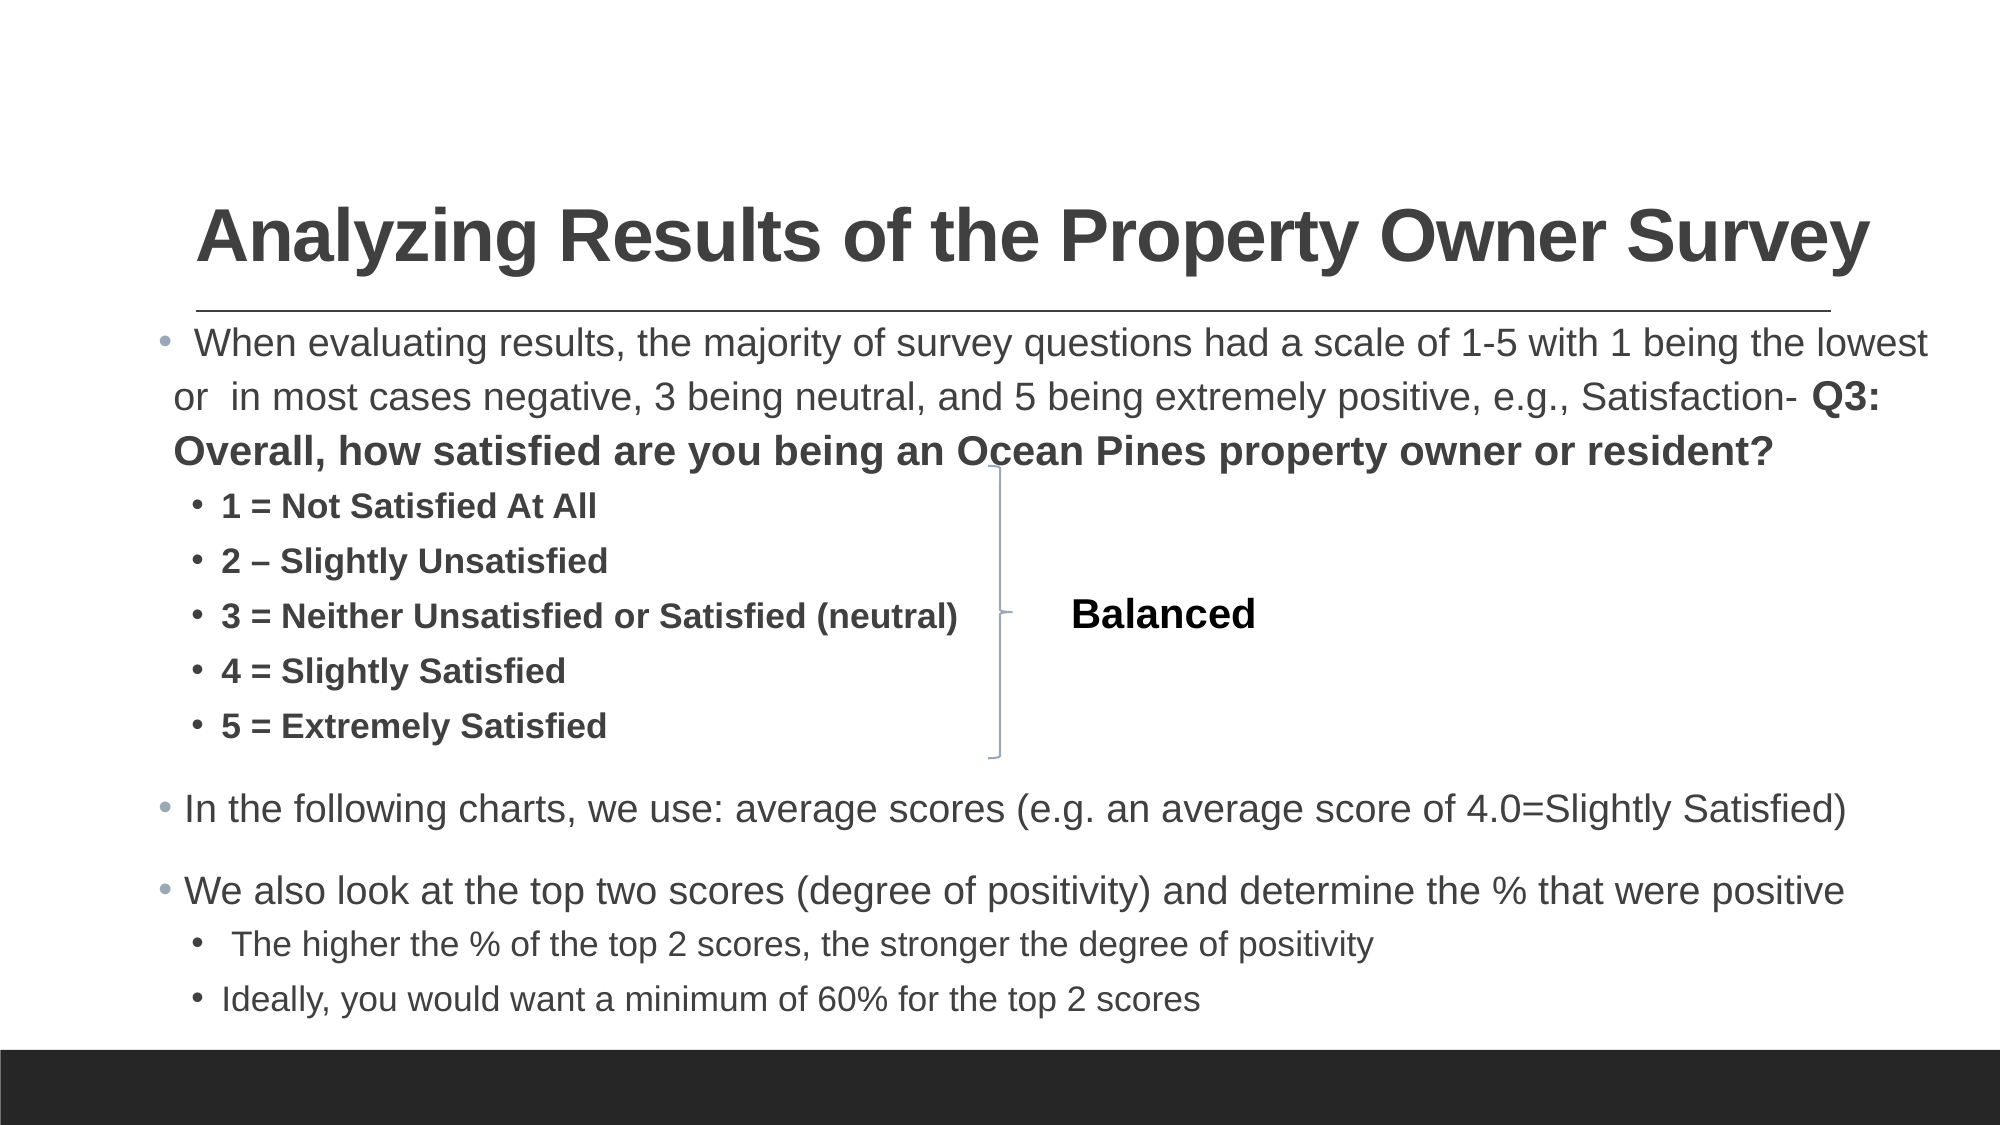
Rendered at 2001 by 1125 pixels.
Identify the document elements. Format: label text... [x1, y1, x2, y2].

text_box Balanced [1056, 579, 1334, 645]
list When evaluating results, the majority of survey questions had a scale of 1-5 with 1 being the lowest or in most cases negative, 3 being neutral, and 5 being extremely positive, e.g., Satisfaction- Q3: Overall, how satisfied are you being an Ocean Pines property owner or resident? 1 = Not Satisfied At All 2 – Slightly Unsatisfied 3 = Neither Unsatisfied or Satisfied (neutral) 4 = Slightly Satisfied 5 = Extremely Satisfied In the following charts, we use: average scores (e.g. an average score of 4.0=Slightly Satisfied) We also look at the top two scores (degree of positivity) and determine the % that were positive The higher the % of the top 2 scores, the stronger the degree of positivity Ideally, you would want a minimum of 60% for the top 2 scores [158, 304, 1955, 1037]
title Analyzing Results of the Property Owner Survey [180, 47, 1955, 285]
text_box [988, 464, 1014, 760]
